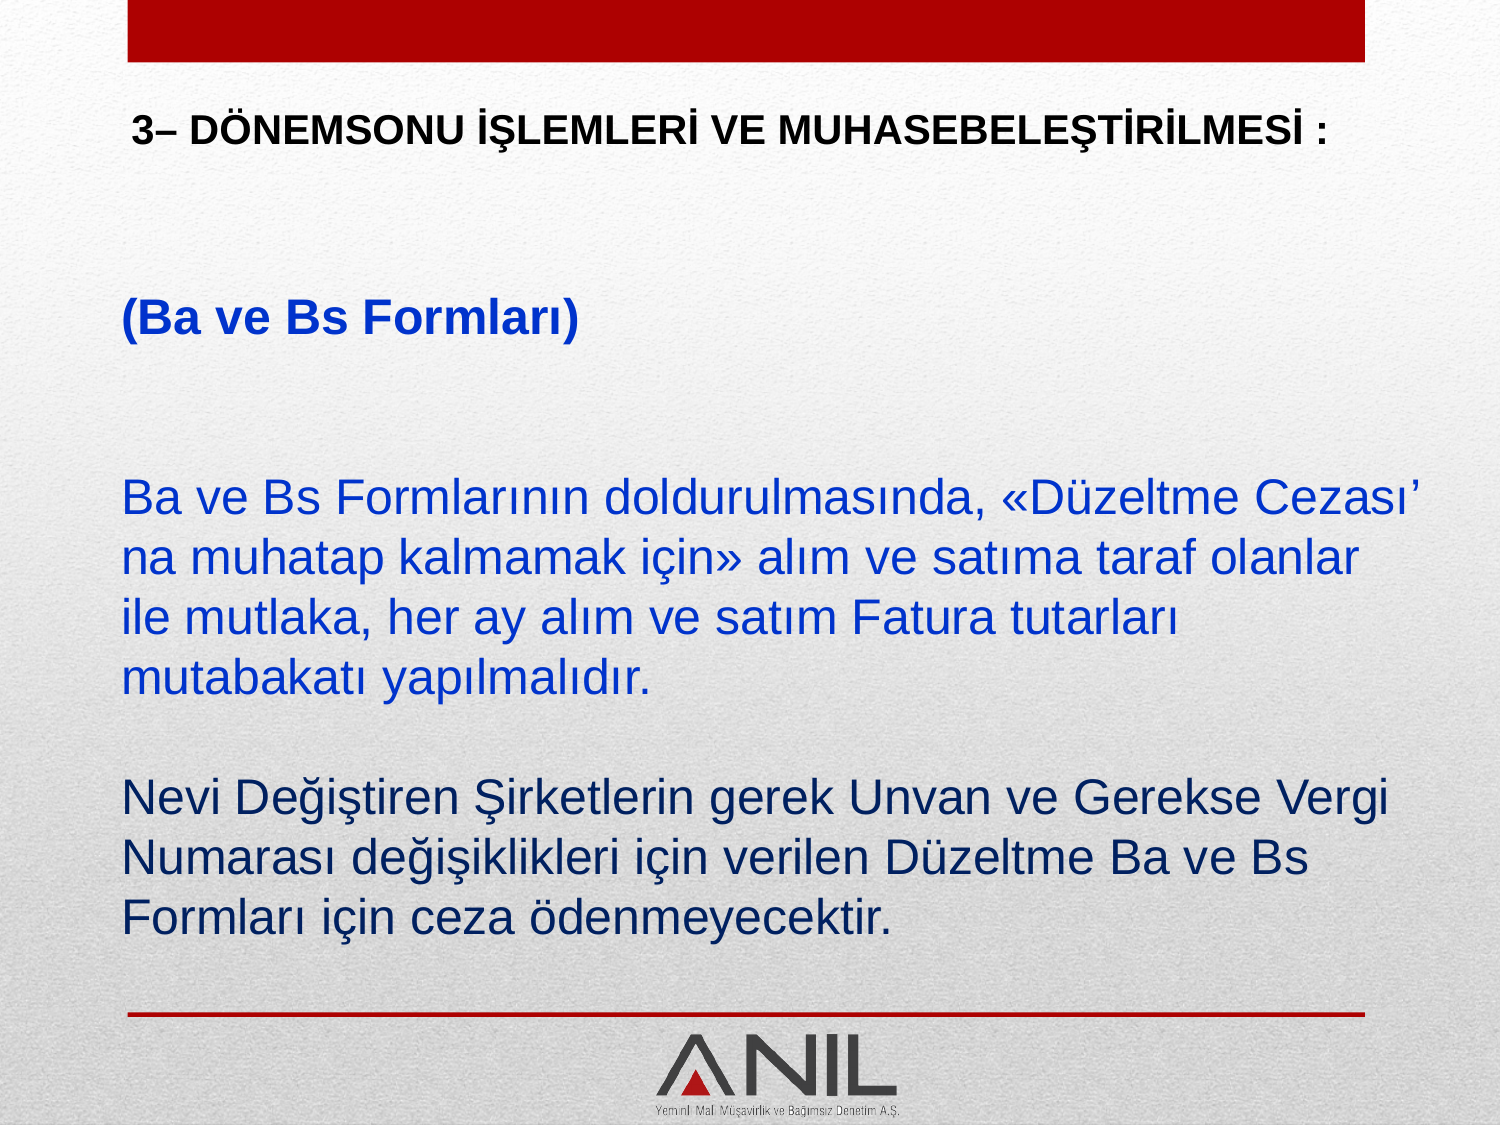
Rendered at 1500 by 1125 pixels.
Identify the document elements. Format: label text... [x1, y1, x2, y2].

picture [654, 1034, 900, 1119]
text_box 3– DÖNEMSONU İŞLEMLERİ VE MUHASEBELEŞTİRİLMESİ : [116, 95, 1459, 160]
title (Ba ve Bs Formları) Ba ve Bs Formlarının doldurulmasında, «Düzeltme Cezası’ na muhatap kalmamak için» alım ve satıma taraf olanlar ile mutlaka, her ay alım ve satım Fatura tutarları mutabakatı yapılmalıdır. Nevi Değiştiren Şirketlerin gerek Unvan ve Gerekse Vergi Numarası değişiklikleri için verilen Düzeltme Ba ve Bs Formları için ceza ödenmeyecektir. [106, 184, 1436, 953]
